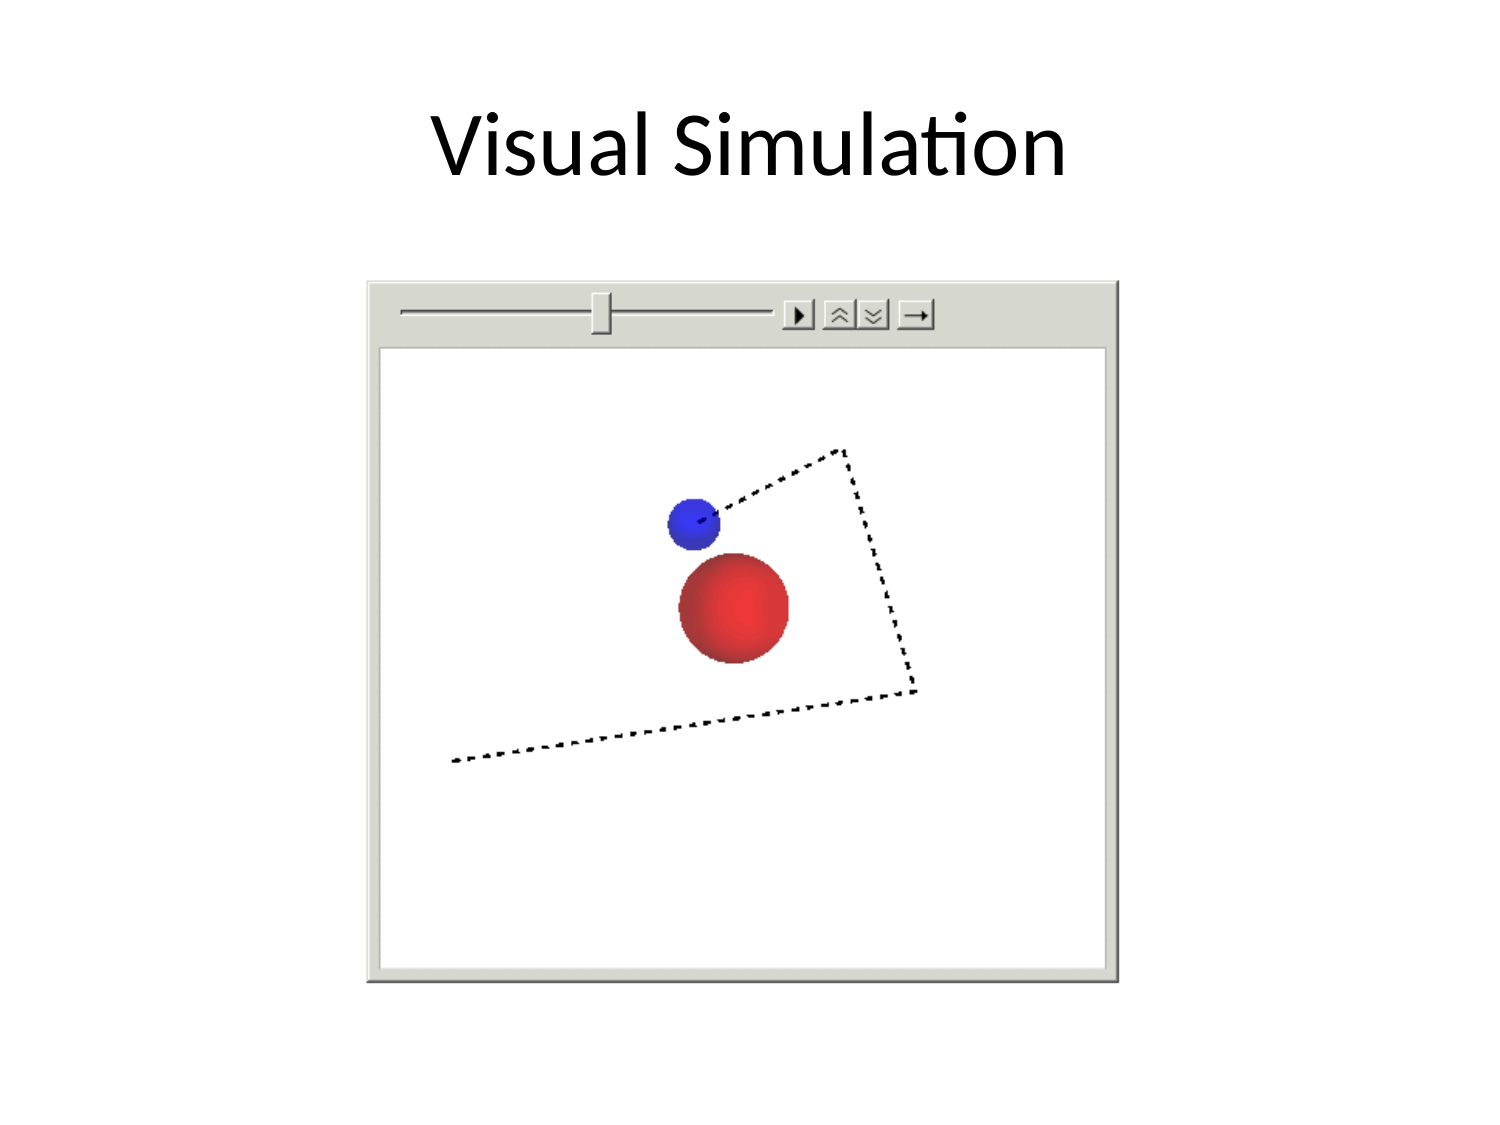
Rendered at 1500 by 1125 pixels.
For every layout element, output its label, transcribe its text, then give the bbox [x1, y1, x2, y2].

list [359, 262, 1141, 1006]
title Visual Simulation [75, 45, 1425, 233]
